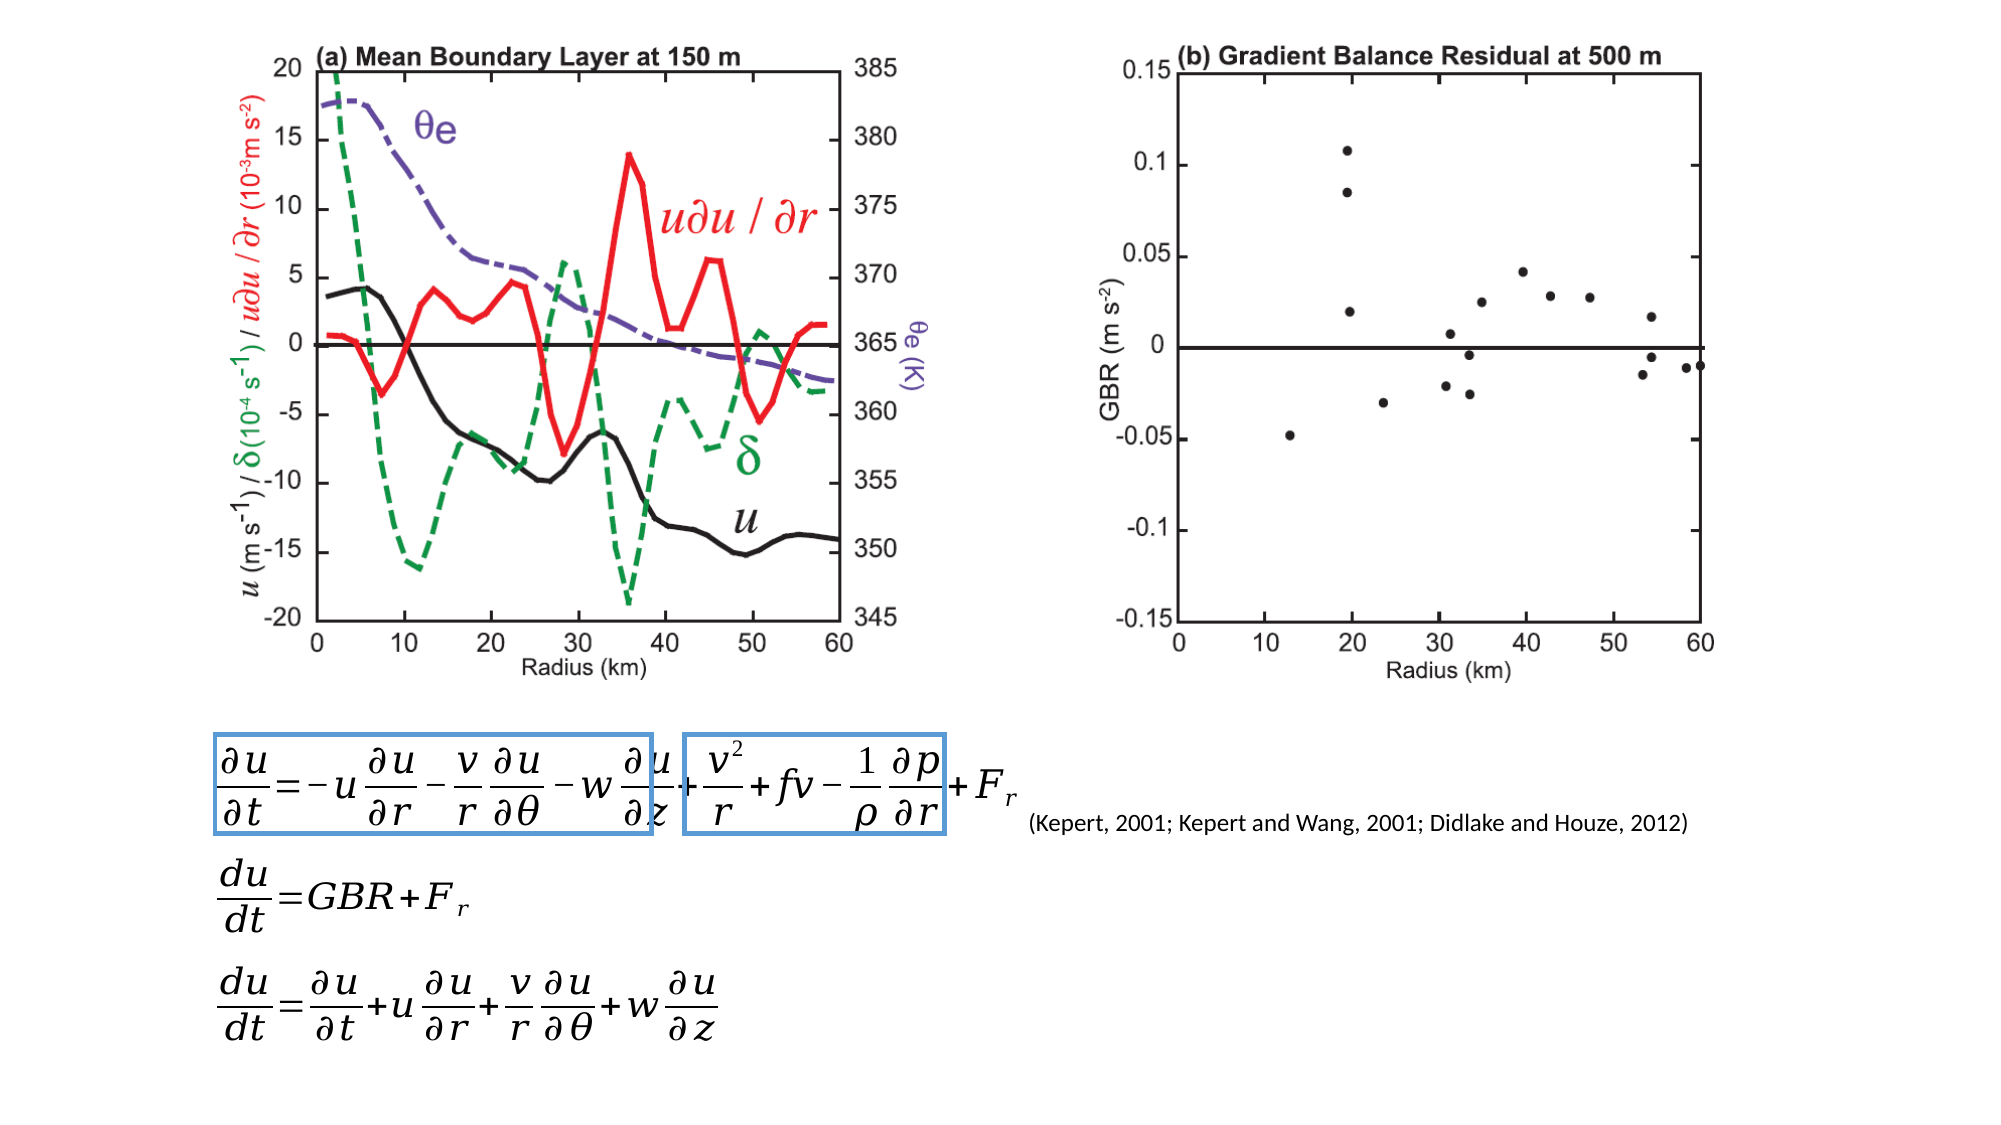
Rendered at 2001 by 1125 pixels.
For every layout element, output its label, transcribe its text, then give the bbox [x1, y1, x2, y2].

picture [227, 37, 933, 683]
text_box (Kepert, 2001; Kepert and Wang, 2001; Didlake and Houze, 2012) [1013, 798, 1711, 844]
picture [1092, 37, 1714, 683]
text_box [214, 734, 652, 834]
text_box [683, 734, 946, 834]
